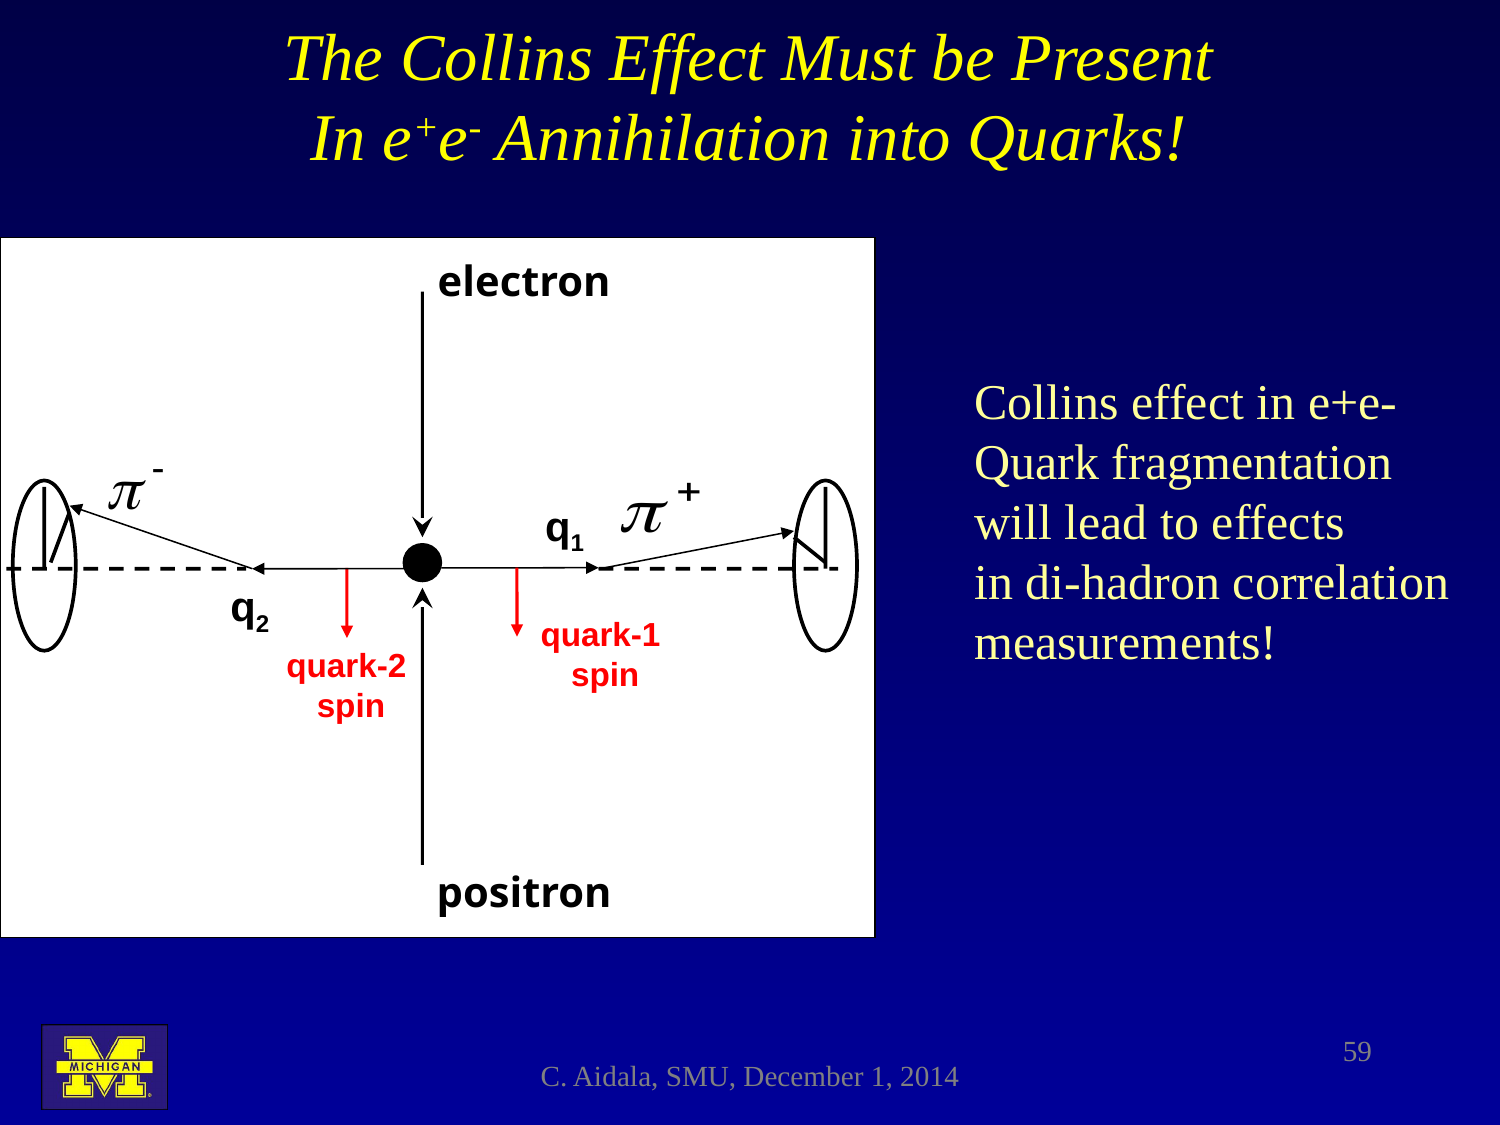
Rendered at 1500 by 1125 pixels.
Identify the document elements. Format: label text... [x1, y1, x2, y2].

text_box quark-2 spin [271, 637, 431, 732]
text_box [0, 237, 875, 938]
text_box [719, 527, 794, 546]
text_box electron [422, 247, 626, 313]
text_box q2 [215, 572, 285, 645]
text_box [12, 480, 76, 651]
text_box The Collins Effect Must be Present In e+e- Annihilation into Quarks! [268, 6, 1230, 182]
text_box q1 [530, 491, 600, 564]
text_box positron [421, 858, 627, 924]
footer C. Aidala, SMU, December 1, 2014 [437, 1049, 1063, 1103]
text_box [340, 569, 354, 637]
slide_number 59 [1074, 1024, 1388, 1101]
text_box [412, 516, 433, 538]
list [611, 461, 715, 550]
text_box Collins effect in e+e- Quark fragmentation will lead to effects in di-hadron correlation measurements! [959, 362, 1466, 678]
text_box quark-1 spin [525, 605, 685, 701]
text_box [518, 564, 599, 574]
picture [41, 1024, 168, 1110]
text_box [69, 503, 95, 516]
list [100, 442, 184, 525]
text_box [510, 567, 524, 637]
text_box [403, 543, 442, 582]
text_box [412, 587, 433, 609]
text_box [793, 480, 858, 651]
text_box [252, 562, 423, 572]
